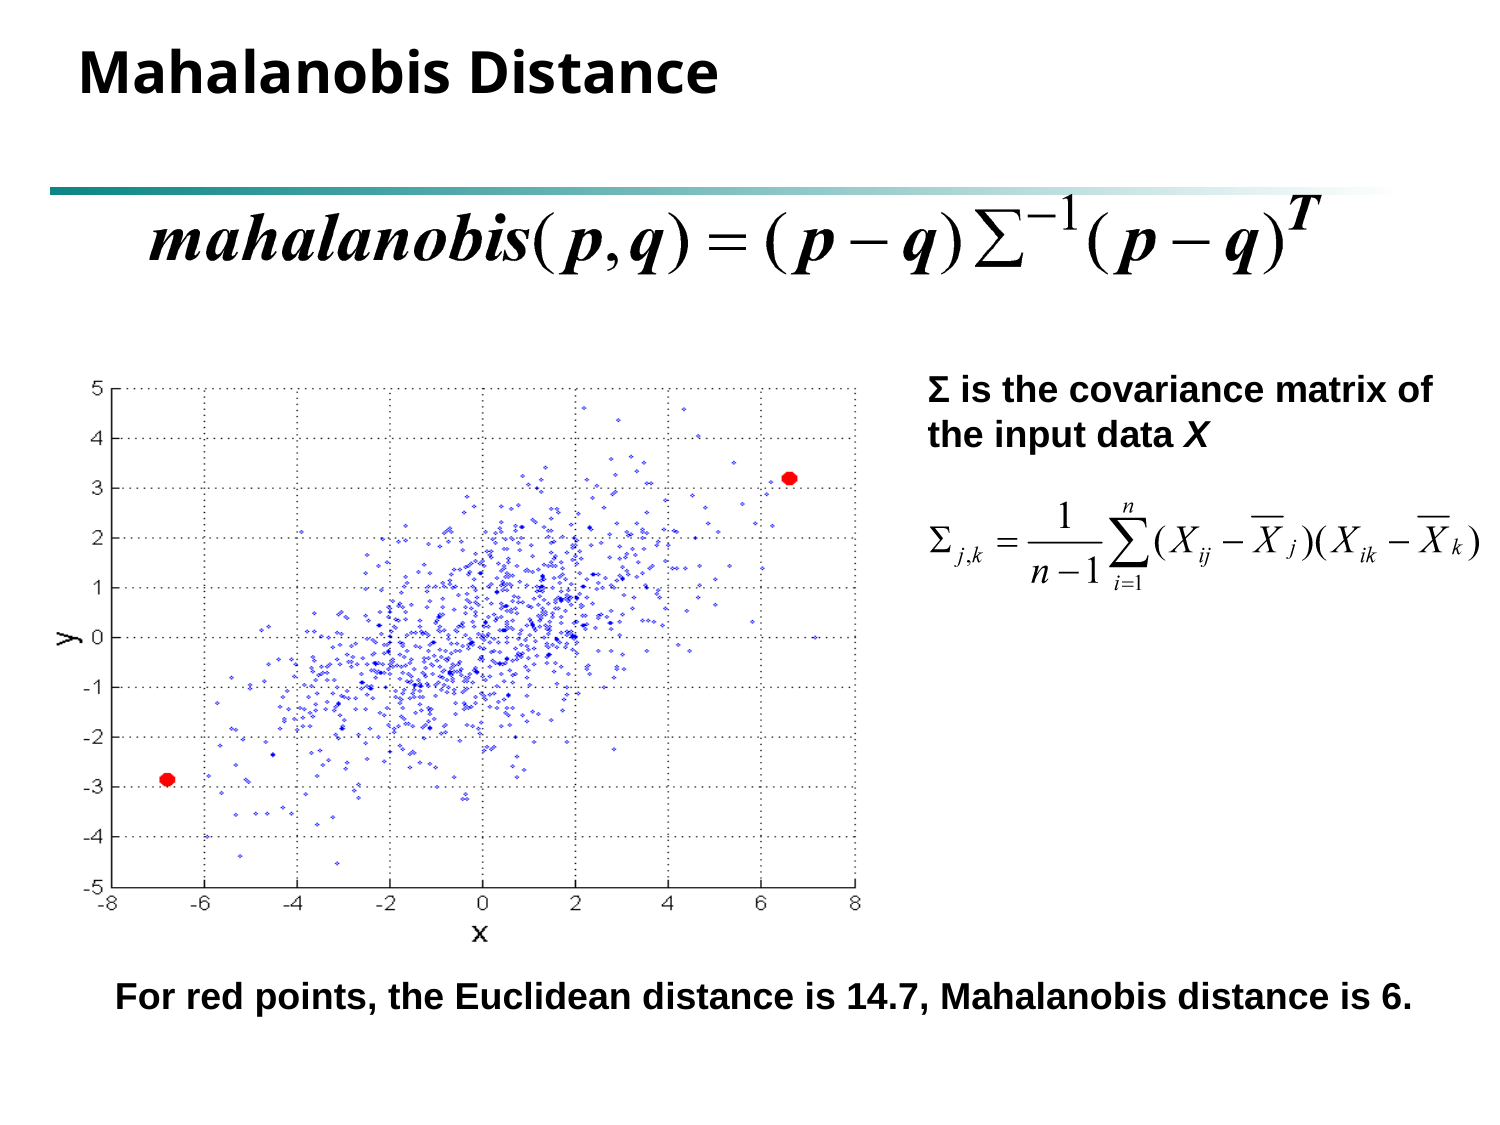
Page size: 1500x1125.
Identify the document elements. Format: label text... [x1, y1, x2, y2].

picture [137, 174, 1338, 288]
text_box For red points, the Euclidean distance is 14.7, Mahalanobis distance is 6. [99, 964, 1450, 1025]
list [37, 362, 876, 955]
text_box Σ is the covariance matrix of the input data X [912, 357, 1463, 463]
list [924, 487, 1488, 599]
title Mahalanobis Distance [62, 24, 1421, 113]
